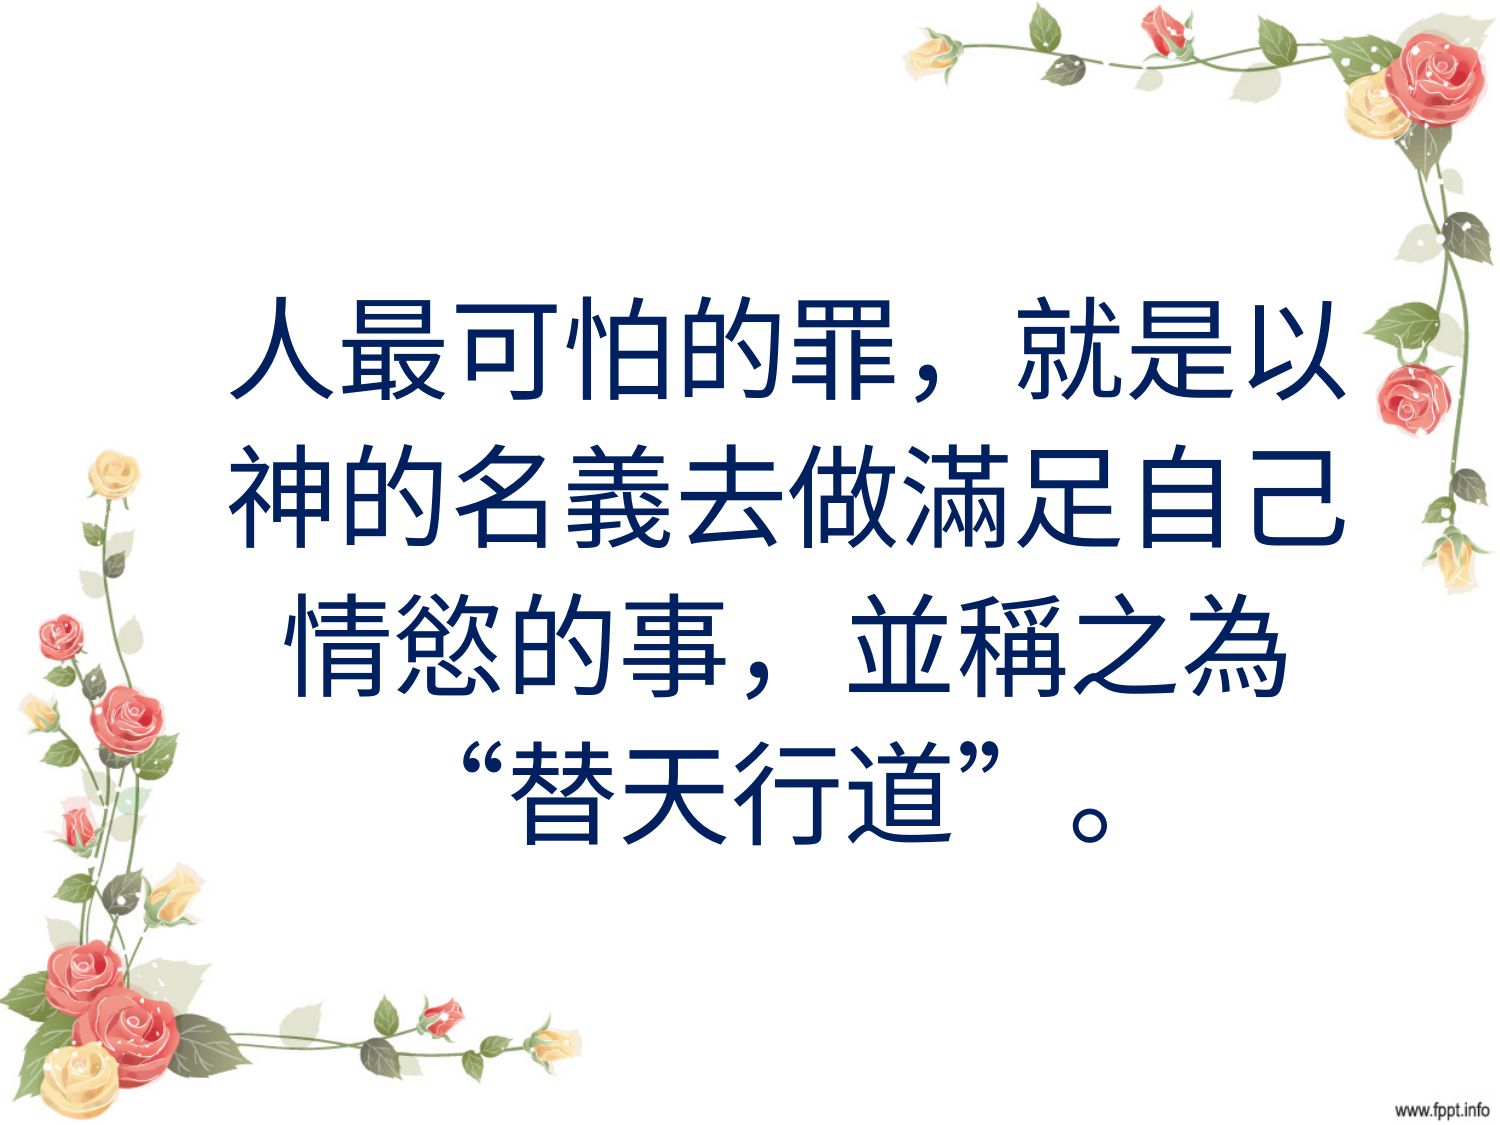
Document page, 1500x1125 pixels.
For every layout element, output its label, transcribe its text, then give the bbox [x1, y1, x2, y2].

list 人最可怕的罪，就是以神的名義去做滿足自己情慾的事，並稱之為“替天行道”。 [187, 112, 1388, 1013]
picture [0, 0, 1500, 1125]
